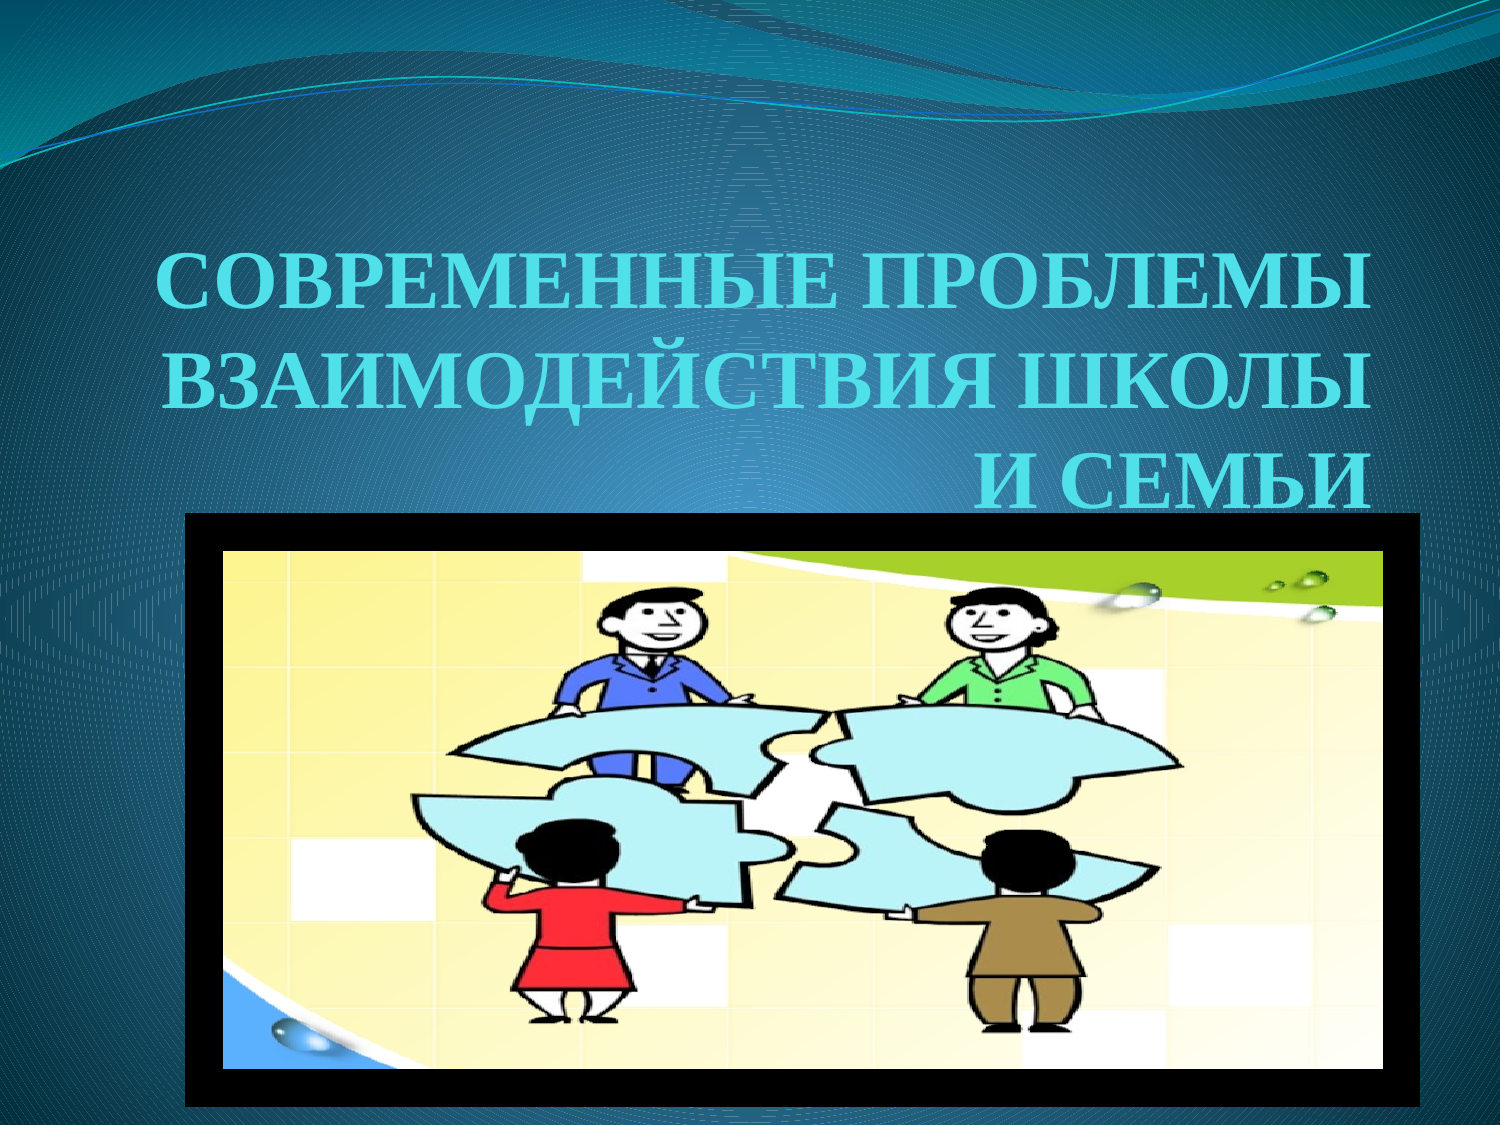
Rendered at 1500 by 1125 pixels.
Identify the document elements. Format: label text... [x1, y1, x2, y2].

picture [222, 550, 1383, 1070]
title СОВРЕМЕННЫЕ ПРОБЛЕМЫ ВЗАИМОДЕЙСТВИЯ ШКОЛЫ И СЕМЬИ [87, 224, 1376, 525]
